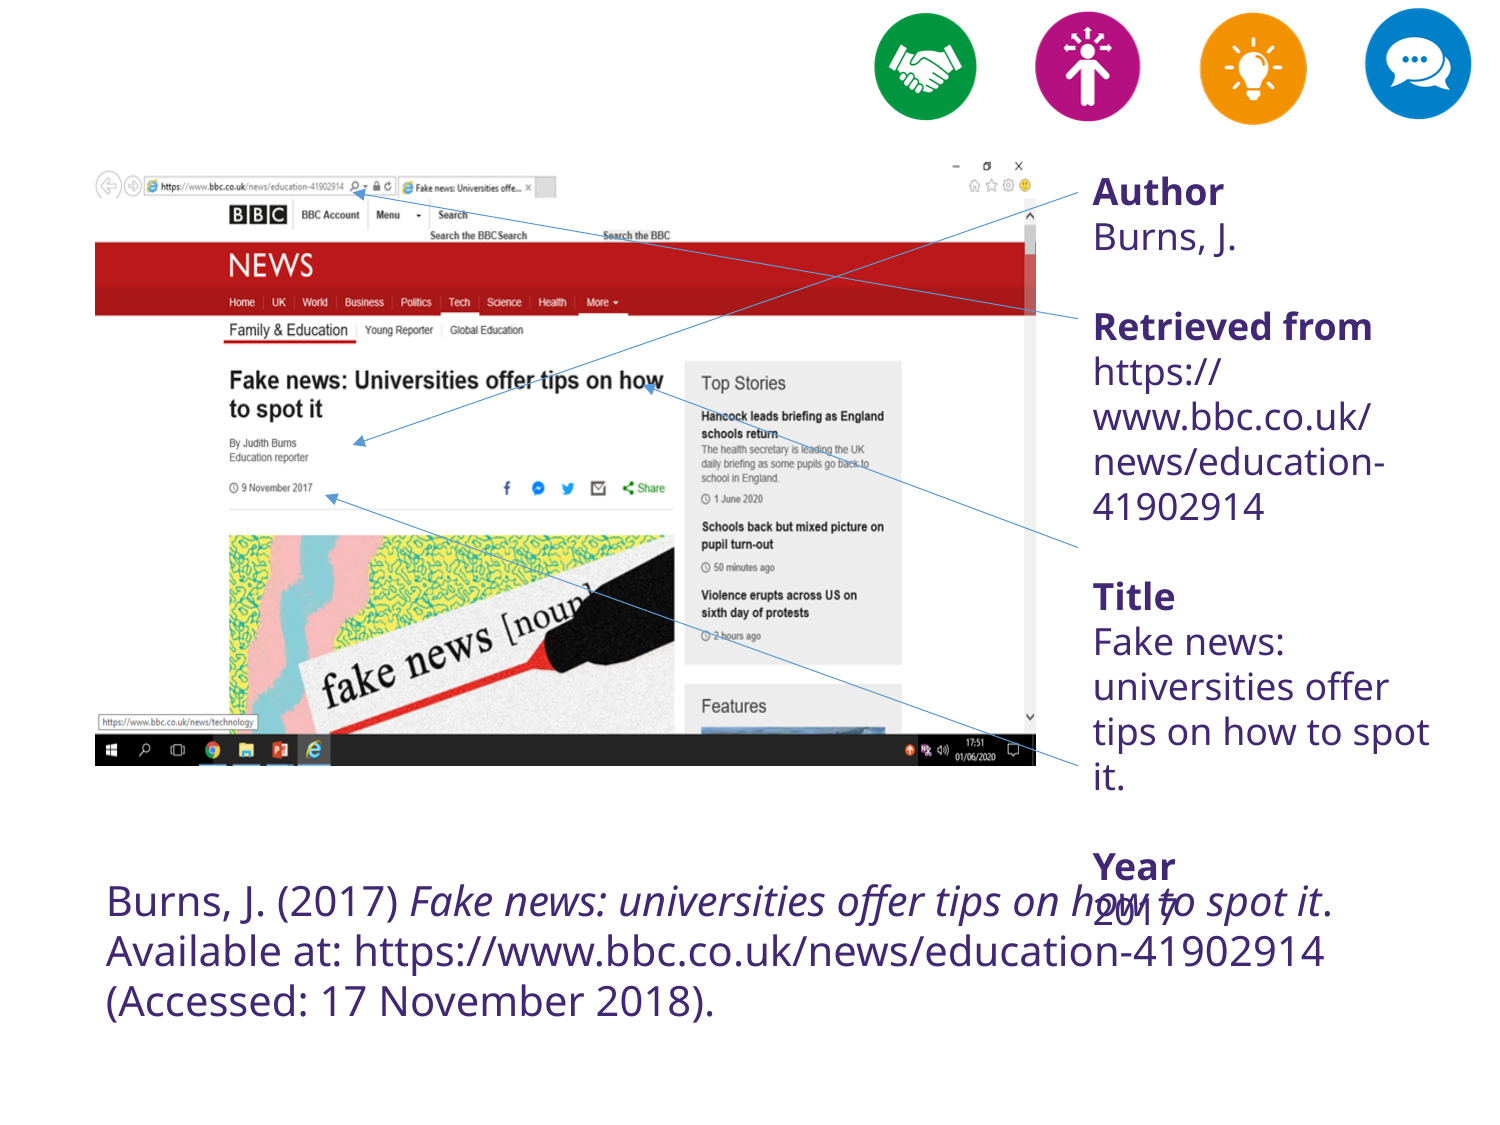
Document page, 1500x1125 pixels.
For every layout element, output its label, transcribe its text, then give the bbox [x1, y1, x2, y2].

picture [94, 0, 1500, 766]
text_box Author Burns, J. Retrieved from https://www.bbc.co.uk/news/education-41902914 Title Fake news: universities offer tips on how to spot it. Year 2017 [1077, 160, 1475, 941]
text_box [352, 192, 1078, 319]
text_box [324, 494, 1078, 766]
text_box Burns, J. (2017) Fake news: universities offer tips on how to spot it. Available at: https://www.bbc.co.uk/news/education-41902914 (Accessed: 17 November 2018). [91, 867, 1417, 1033]
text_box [352, 319, 1078, 445]
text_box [642, 384, 1078, 494]
